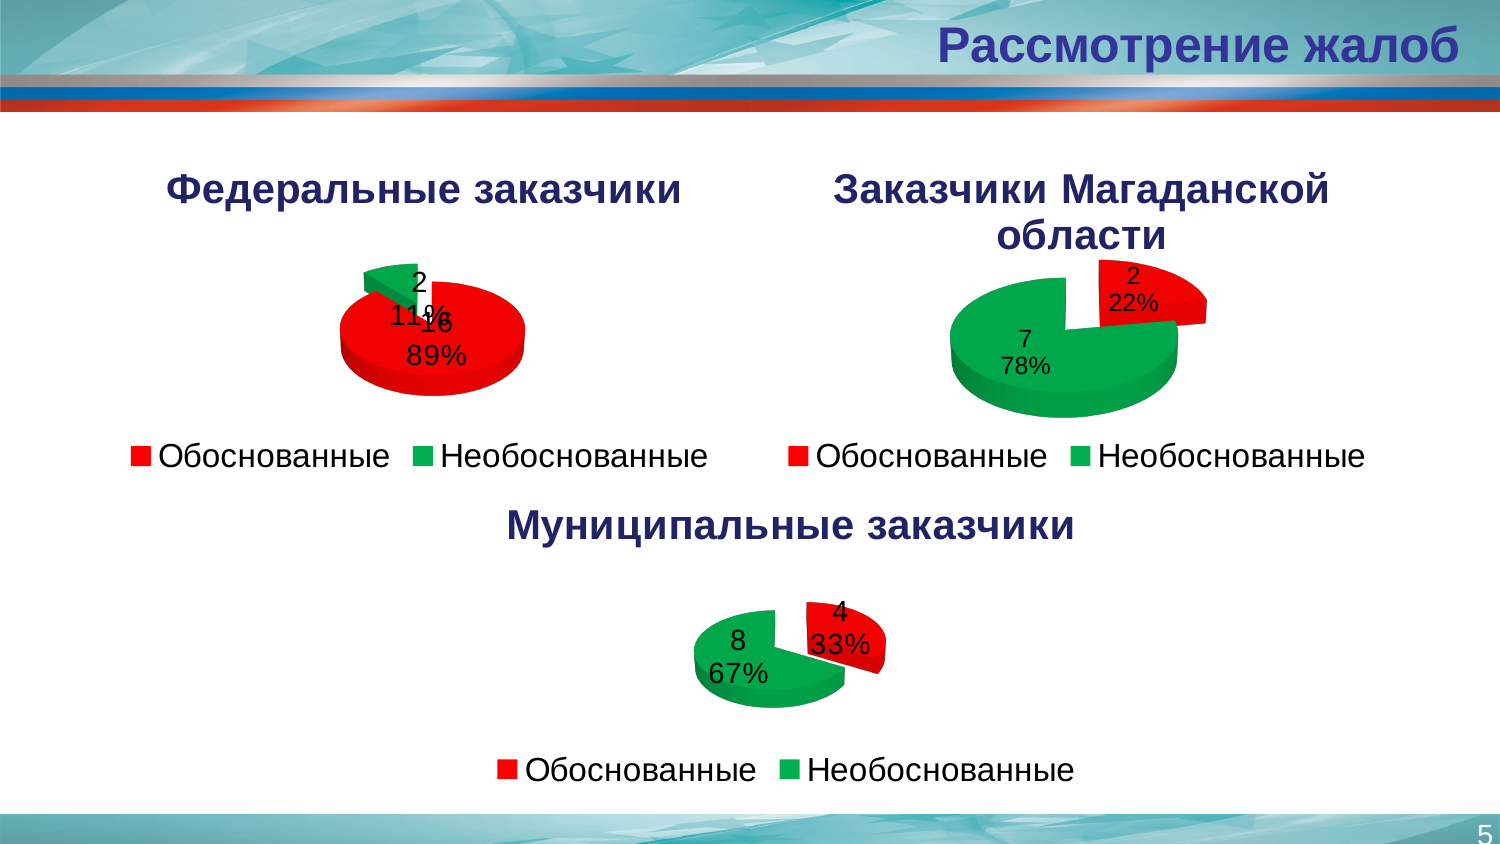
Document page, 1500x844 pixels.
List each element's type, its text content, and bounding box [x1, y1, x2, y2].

slide_number 5 [1155, 809, 1500, 844]
chart [51, 138, 1474, 795]
picture [0, 0, 1500, 112]
text_box Рассмотрение жалоб [0, 0, 1474, 79]
picture [0, 814, 1155, 844]
